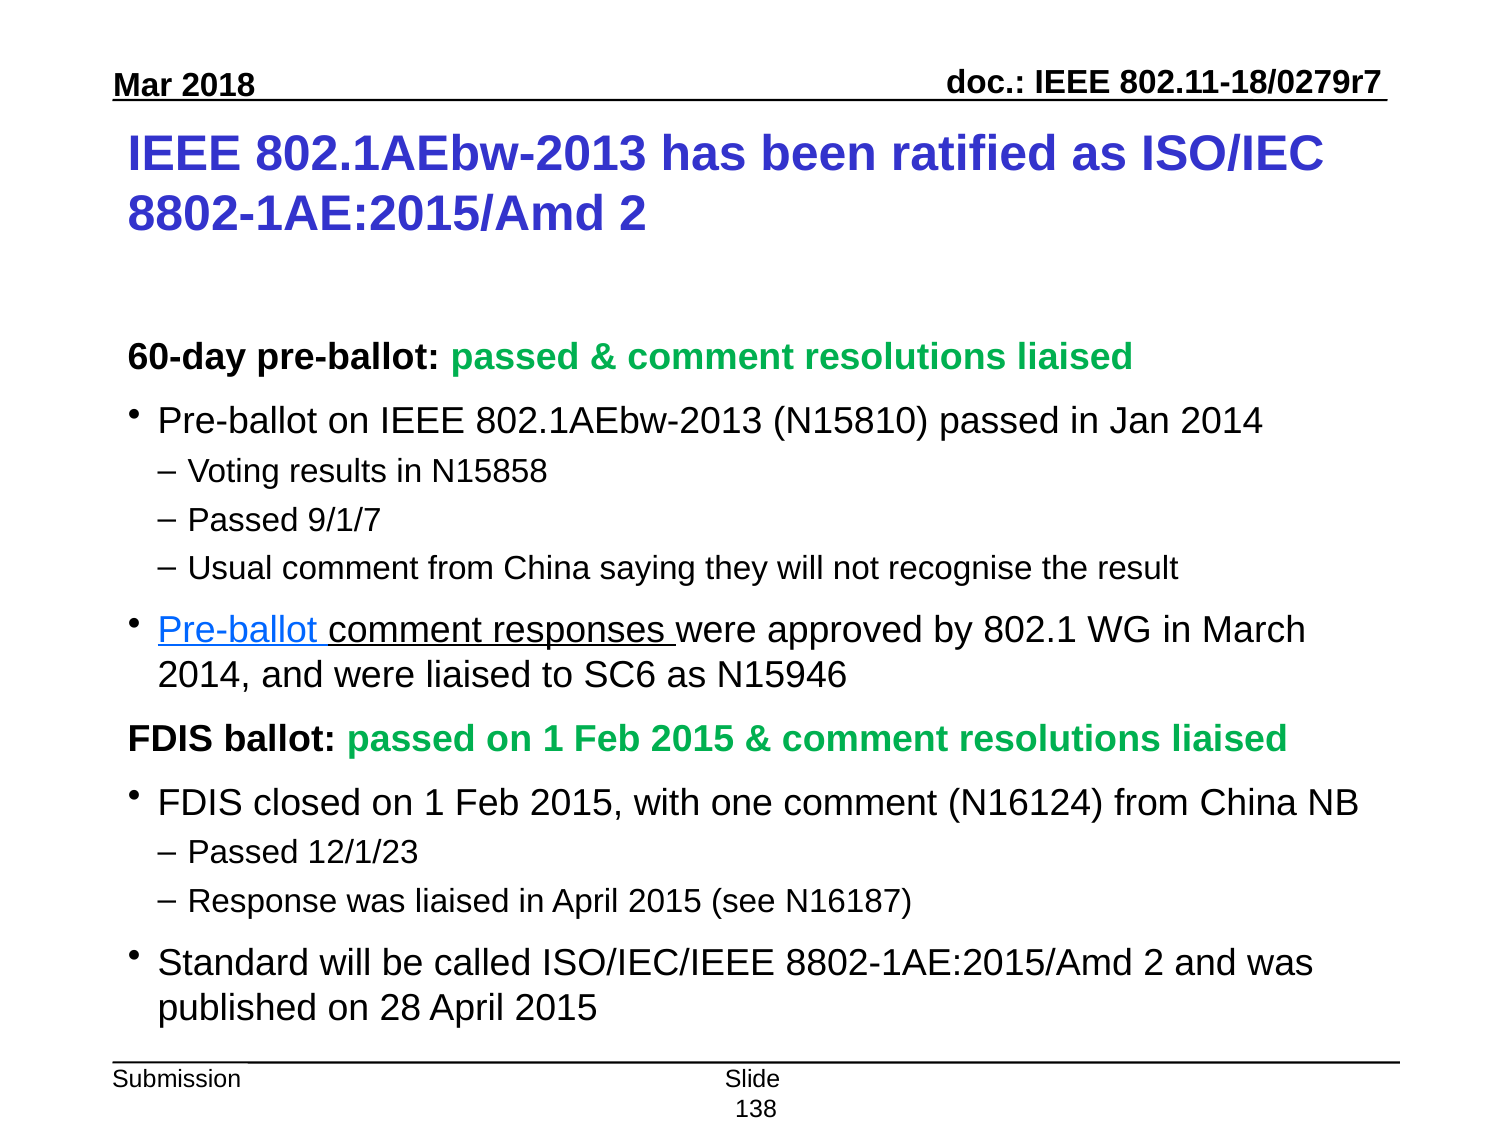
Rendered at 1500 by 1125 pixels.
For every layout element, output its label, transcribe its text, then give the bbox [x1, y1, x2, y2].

list 60-day pre-ballot: passed & comment resolutions liaised Pre-ballot on IEEE 802.1AEbw-2013 (N15810) passed in Jan 2014 Voting results in N15858 Passed 9/1/7 Usual comment from China saying they will not recognise the result Pre-ballot comment responses were approved by 802.1 WG in March 2014, and were liaised to SC6 as N15946 FDIS ballot: passed on 1 Feb 2015 & comment resolutions liaised FDIS closed on 1 Feb 2015, with one comment (N16124) from China NB Passed 12/1/23 Response was liaised in April 2015 (see N16187) Standard will be called ISO/IEC/IEEE 8802-1AE:2015/Amd 2 and was published on 28 April 2015 [112, 324, 1388, 1000]
slide_number Slide 138 [709, 1061, 803, 1093]
title IEEE 802.1AEbw-2013 has been ratified as ISO/IEC 8802-1AE:2015/Amd 2 [112, 112, 1388, 288]
